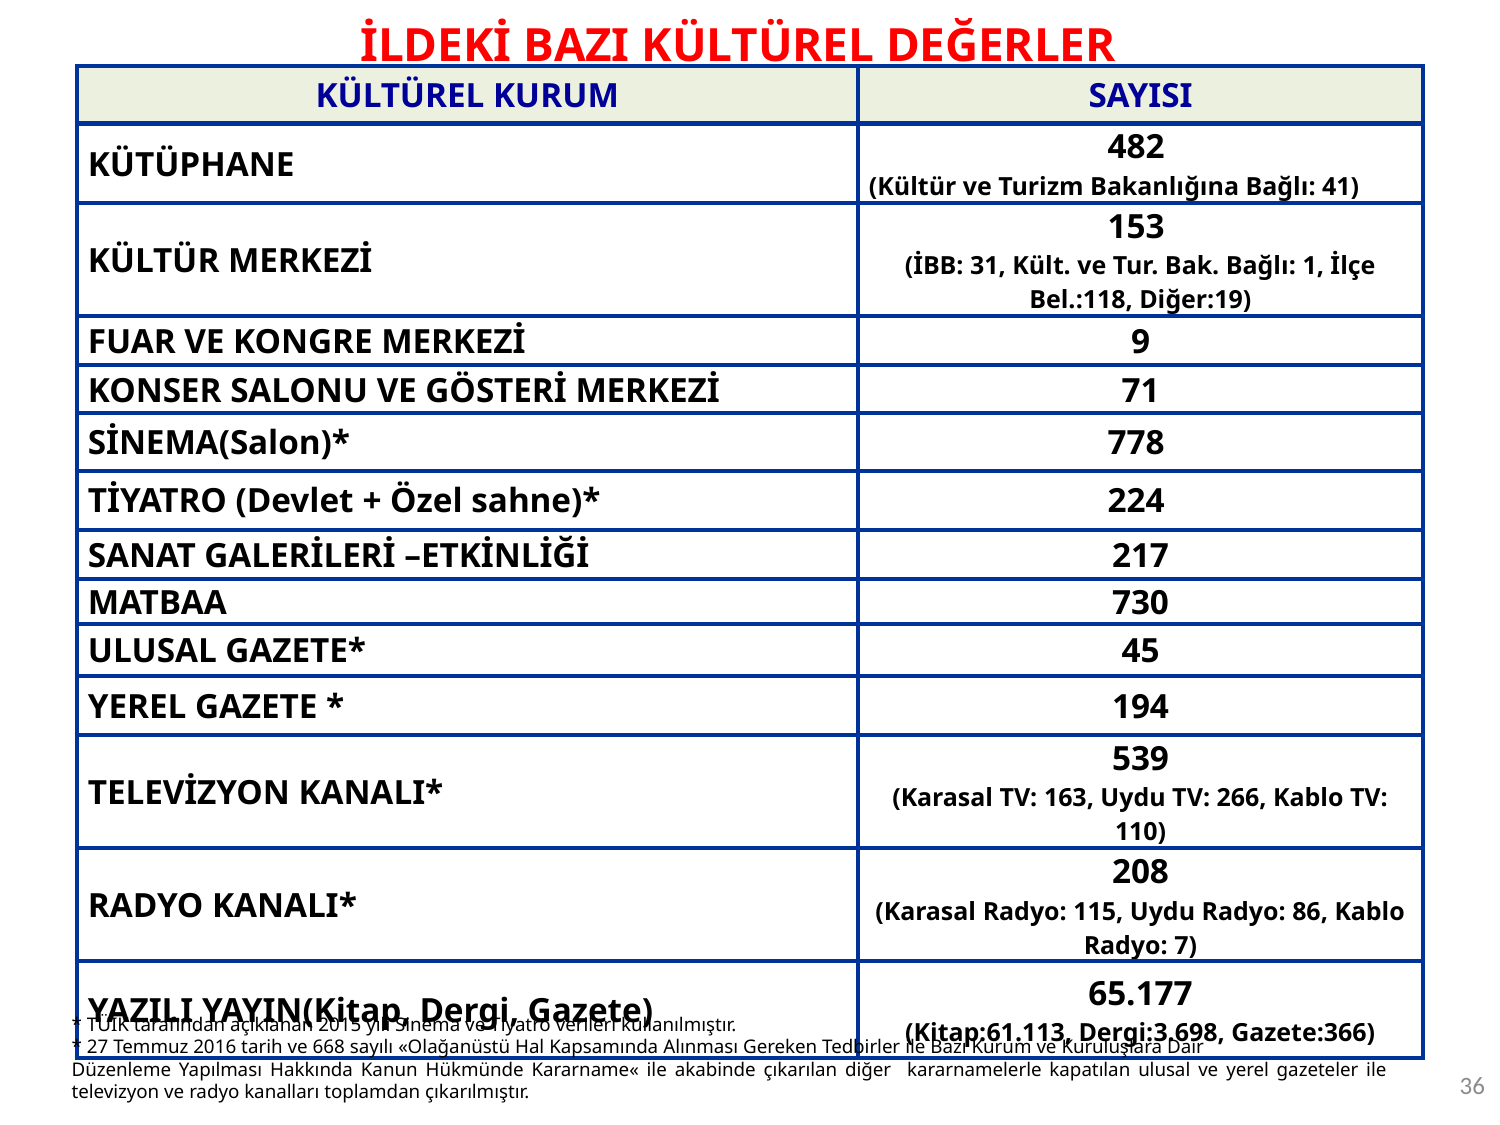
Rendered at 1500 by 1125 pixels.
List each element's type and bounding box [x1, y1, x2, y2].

table_cell [79, 126, 856, 201]
table_header [79, 68, 856, 121]
text_box [56, 1005, 1400, 1110]
table_cell [79, 205, 856, 314]
table_cell [860, 415, 1421, 469]
table_cell [79, 318, 856, 363]
title [64, 0, 1412, 102]
table_cell [79, 850, 856, 959]
table_cell [860, 318, 1421, 363]
table_header [860, 68, 1421, 121]
table_cell [79, 626, 856, 674]
table_cell [860, 581, 1421, 622]
table_cell [79, 367, 856, 411]
table_cell [79, 737, 856, 846]
table_cell [860, 205, 1421, 314]
table_cell [860, 626, 1421, 674]
table_cell [860, 850, 1421, 959]
table_cell [79, 678, 856, 733]
table_cell [860, 963, 1421, 1056]
table_cell [79, 532, 856, 577]
table_cell [860, 367, 1421, 411]
table_cell [860, 678, 1421, 733]
table_cell [860, 473, 1421, 528]
table_cell [79, 581, 856, 622]
table_cell [860, 737, 1421, 846]
table_cell [860, 532, 1421, 577]
table_cell [79, 415, 856, 469]
table_cell [860, 126, 1421, 201]
table_cell [79, 473, 856, 528]
table_cell [79, 963, 856, 1005]
slide_number [1198, 1058, 1500, 1112]
